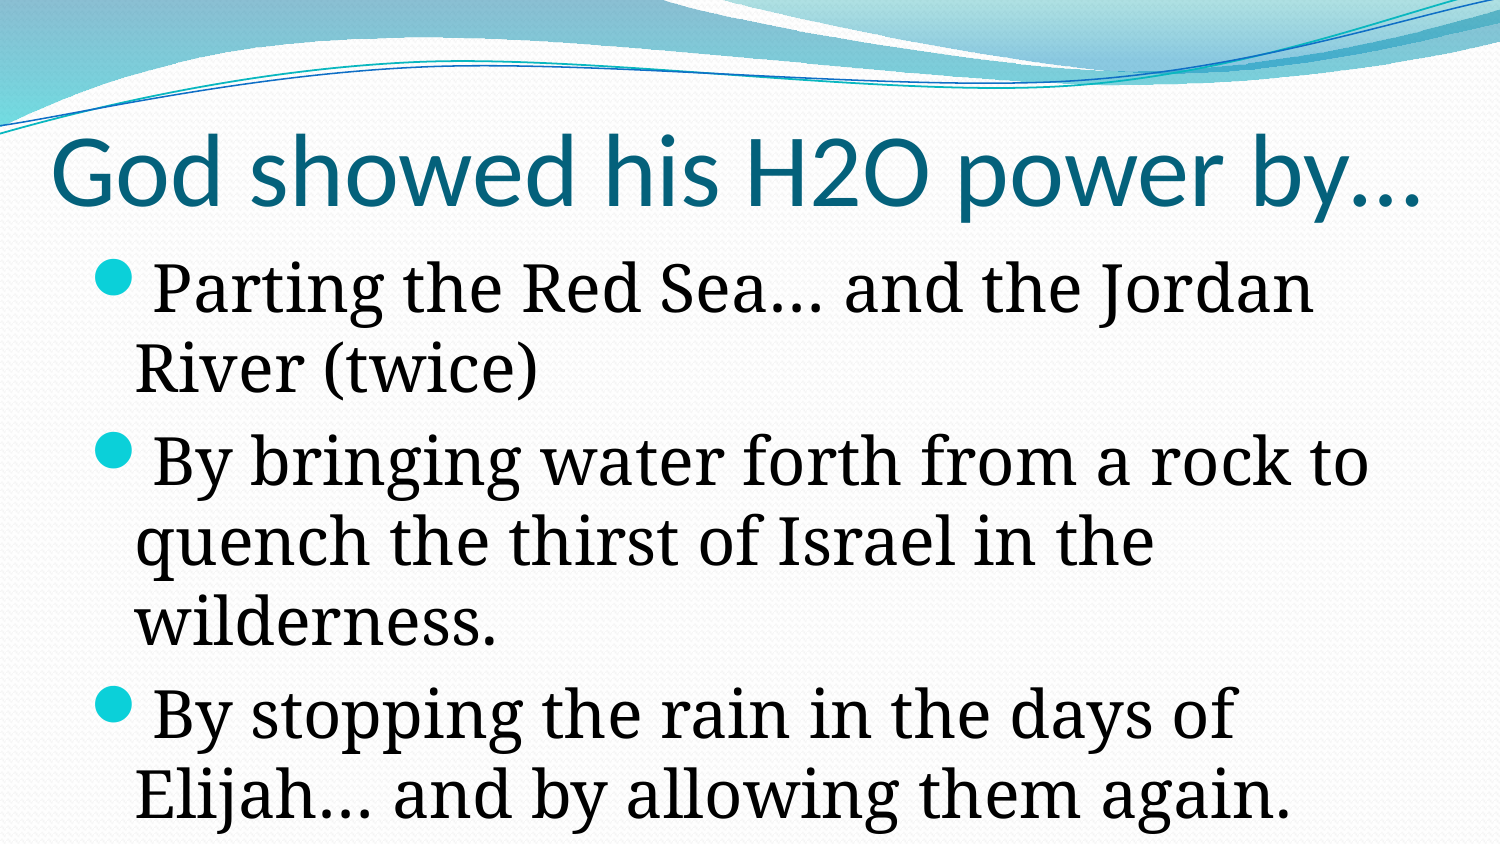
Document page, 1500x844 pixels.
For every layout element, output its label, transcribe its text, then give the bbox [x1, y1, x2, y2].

title God showed his H2O power by… [50, 86, 1450, 228]
list Parting the Red Sea… and the Jordan River (twice) By bringing water forth from a rock to quench the thirst of Israel in the wilderness. By stopping the rain in the days of Elijah… and by allowing them again. [75, 238, 1425, 779]
